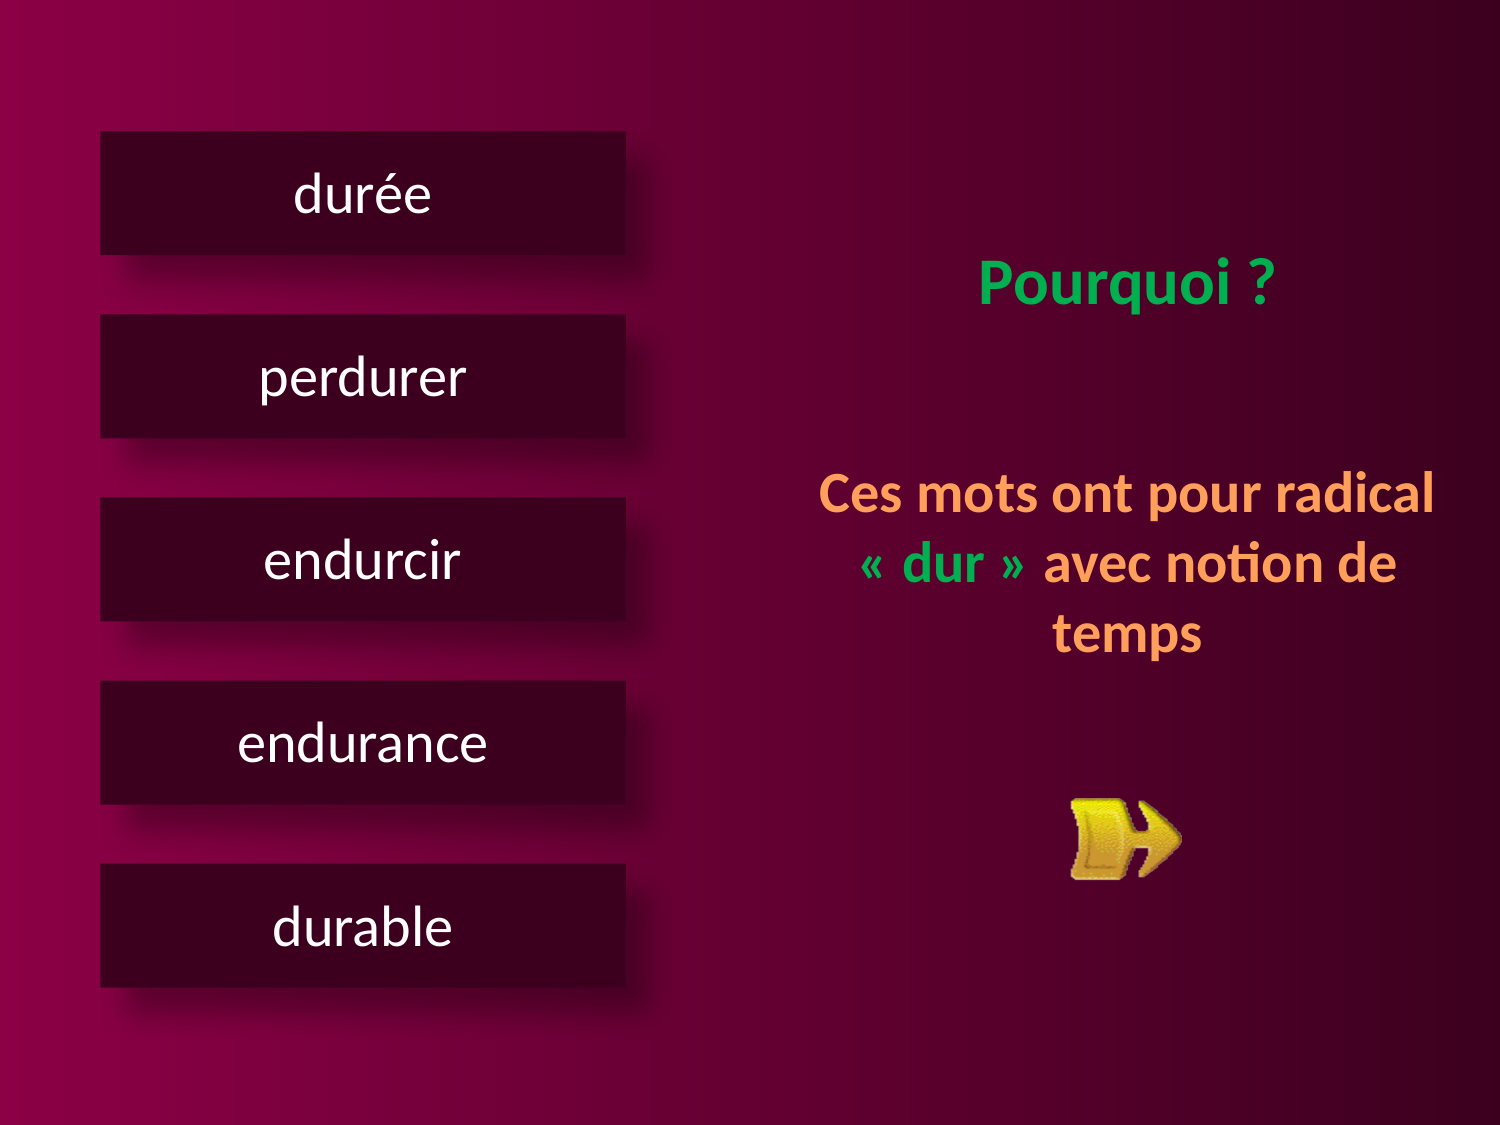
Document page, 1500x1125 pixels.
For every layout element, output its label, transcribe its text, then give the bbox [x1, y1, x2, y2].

text_box [0, 0, 1500, 1125]
picture [1070, 783, 1181, 896]
text_box durée [98, 129, 628, 257]
text_box endurance [98, 678, 628, 807]
text_box Pourquoi ? [963, 230, 1294, 326]
text_box durable [98, 862, 628, 990]
text_box endurcir [98, 495, 628, 624]
text_box perdurer [98, 312, 628, 440]
text_box Ces mots ont pour radical « dur » avec notion de temps [779, 466, 1477, 659]
